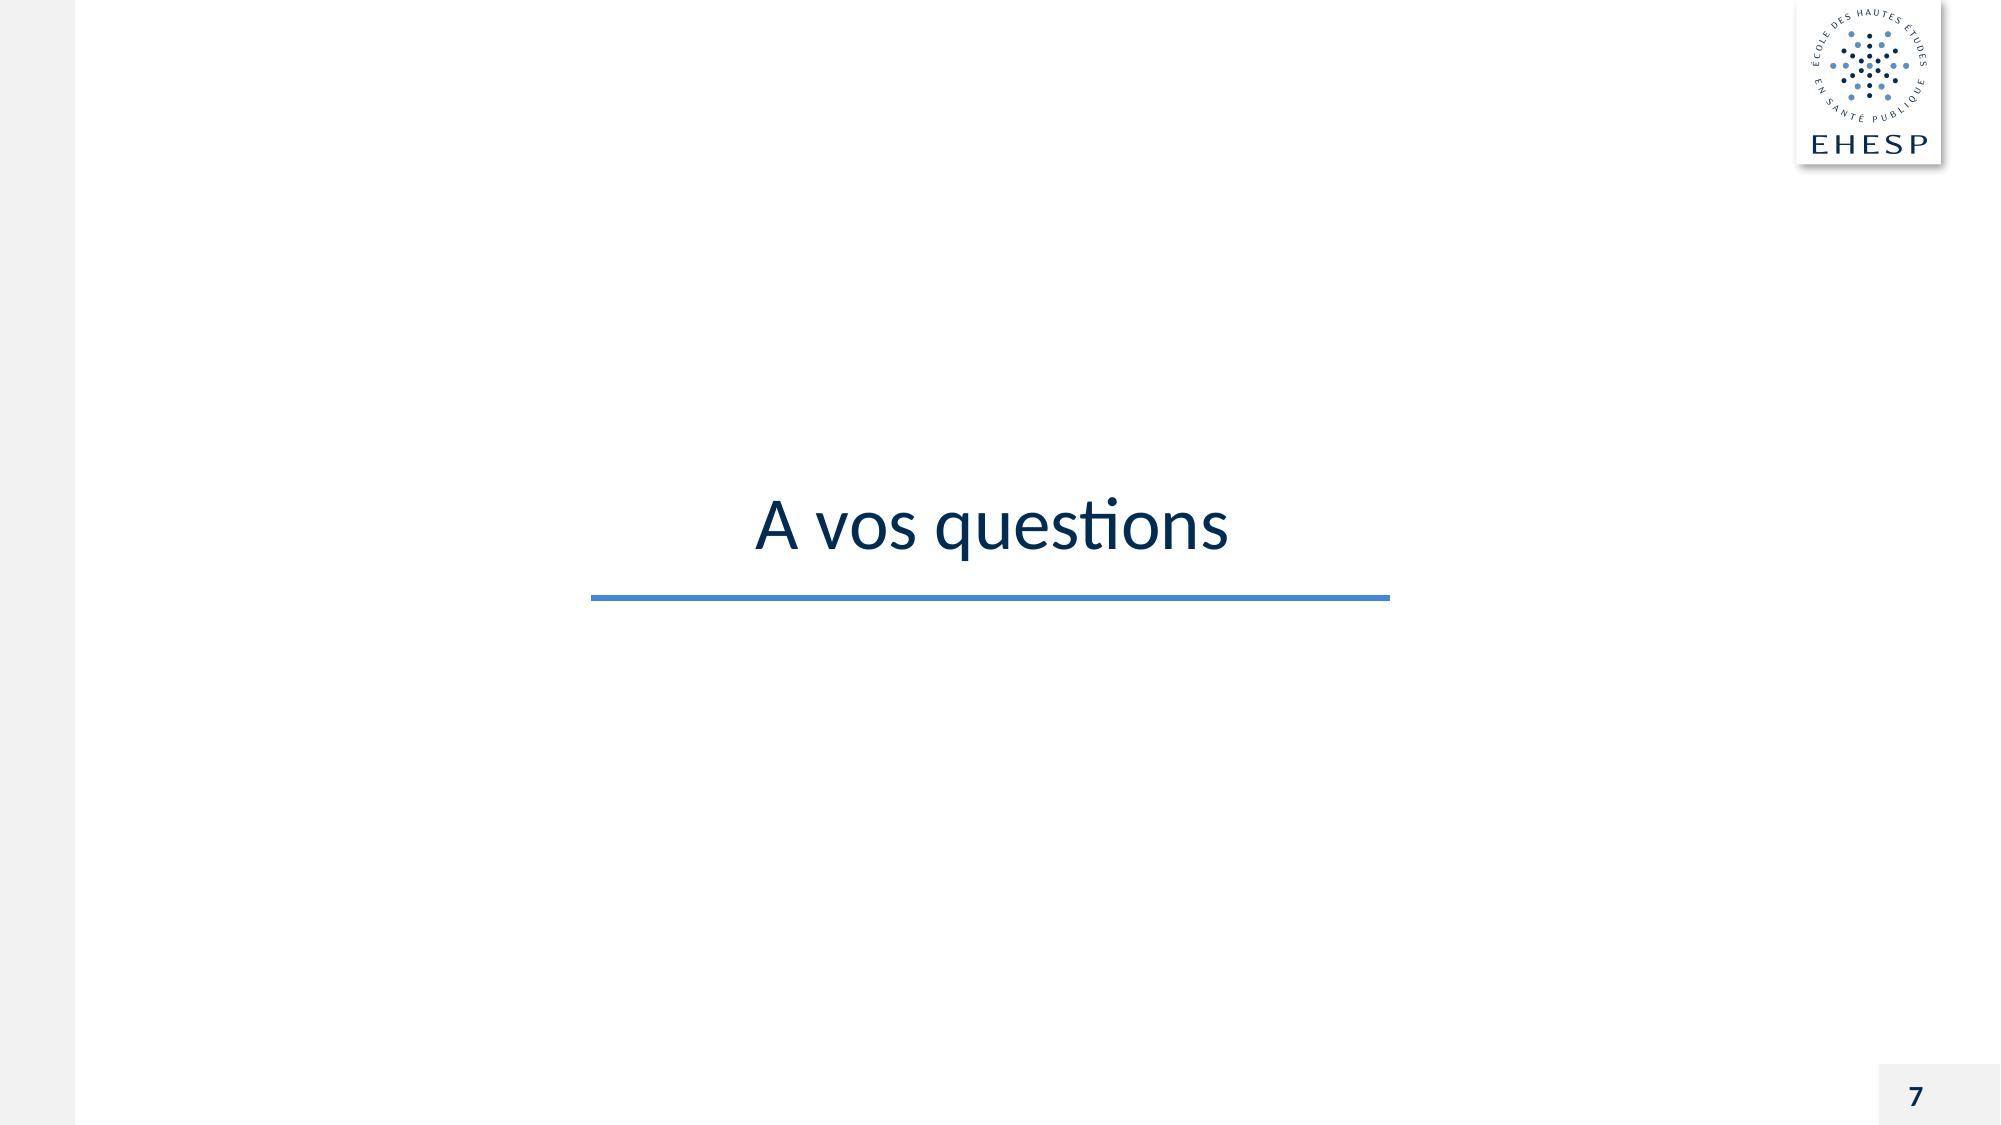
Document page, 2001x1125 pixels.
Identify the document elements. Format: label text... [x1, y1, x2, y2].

title A vos questions [122, 472, 1863, 579]
picture [1811, 9, 1927, 154]
slide_number 7 [1882, 1068, 1932, 1118]
